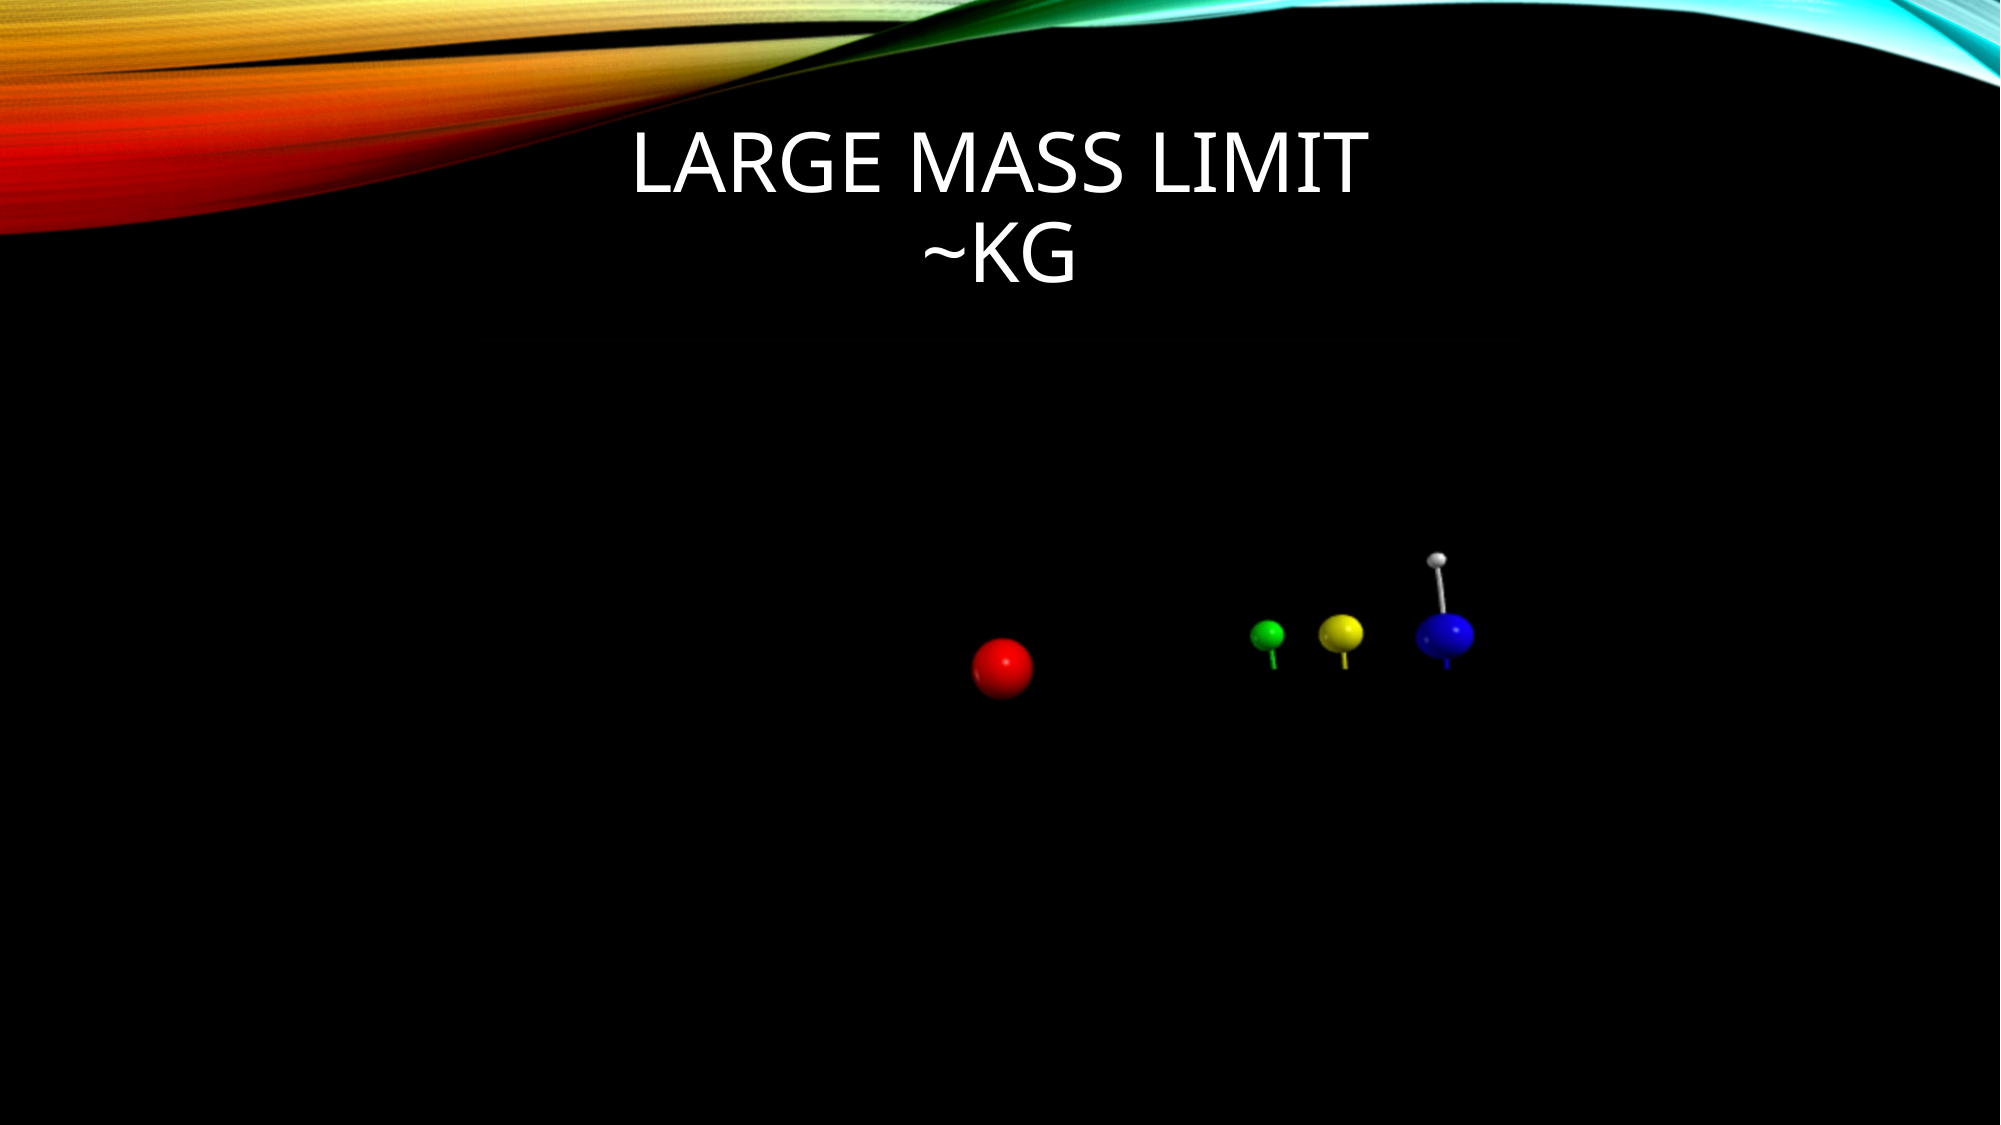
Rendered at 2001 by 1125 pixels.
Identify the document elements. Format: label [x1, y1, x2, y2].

text_box [476, 335, 1524, 990]
picture [0, 0, 2000, 237]
